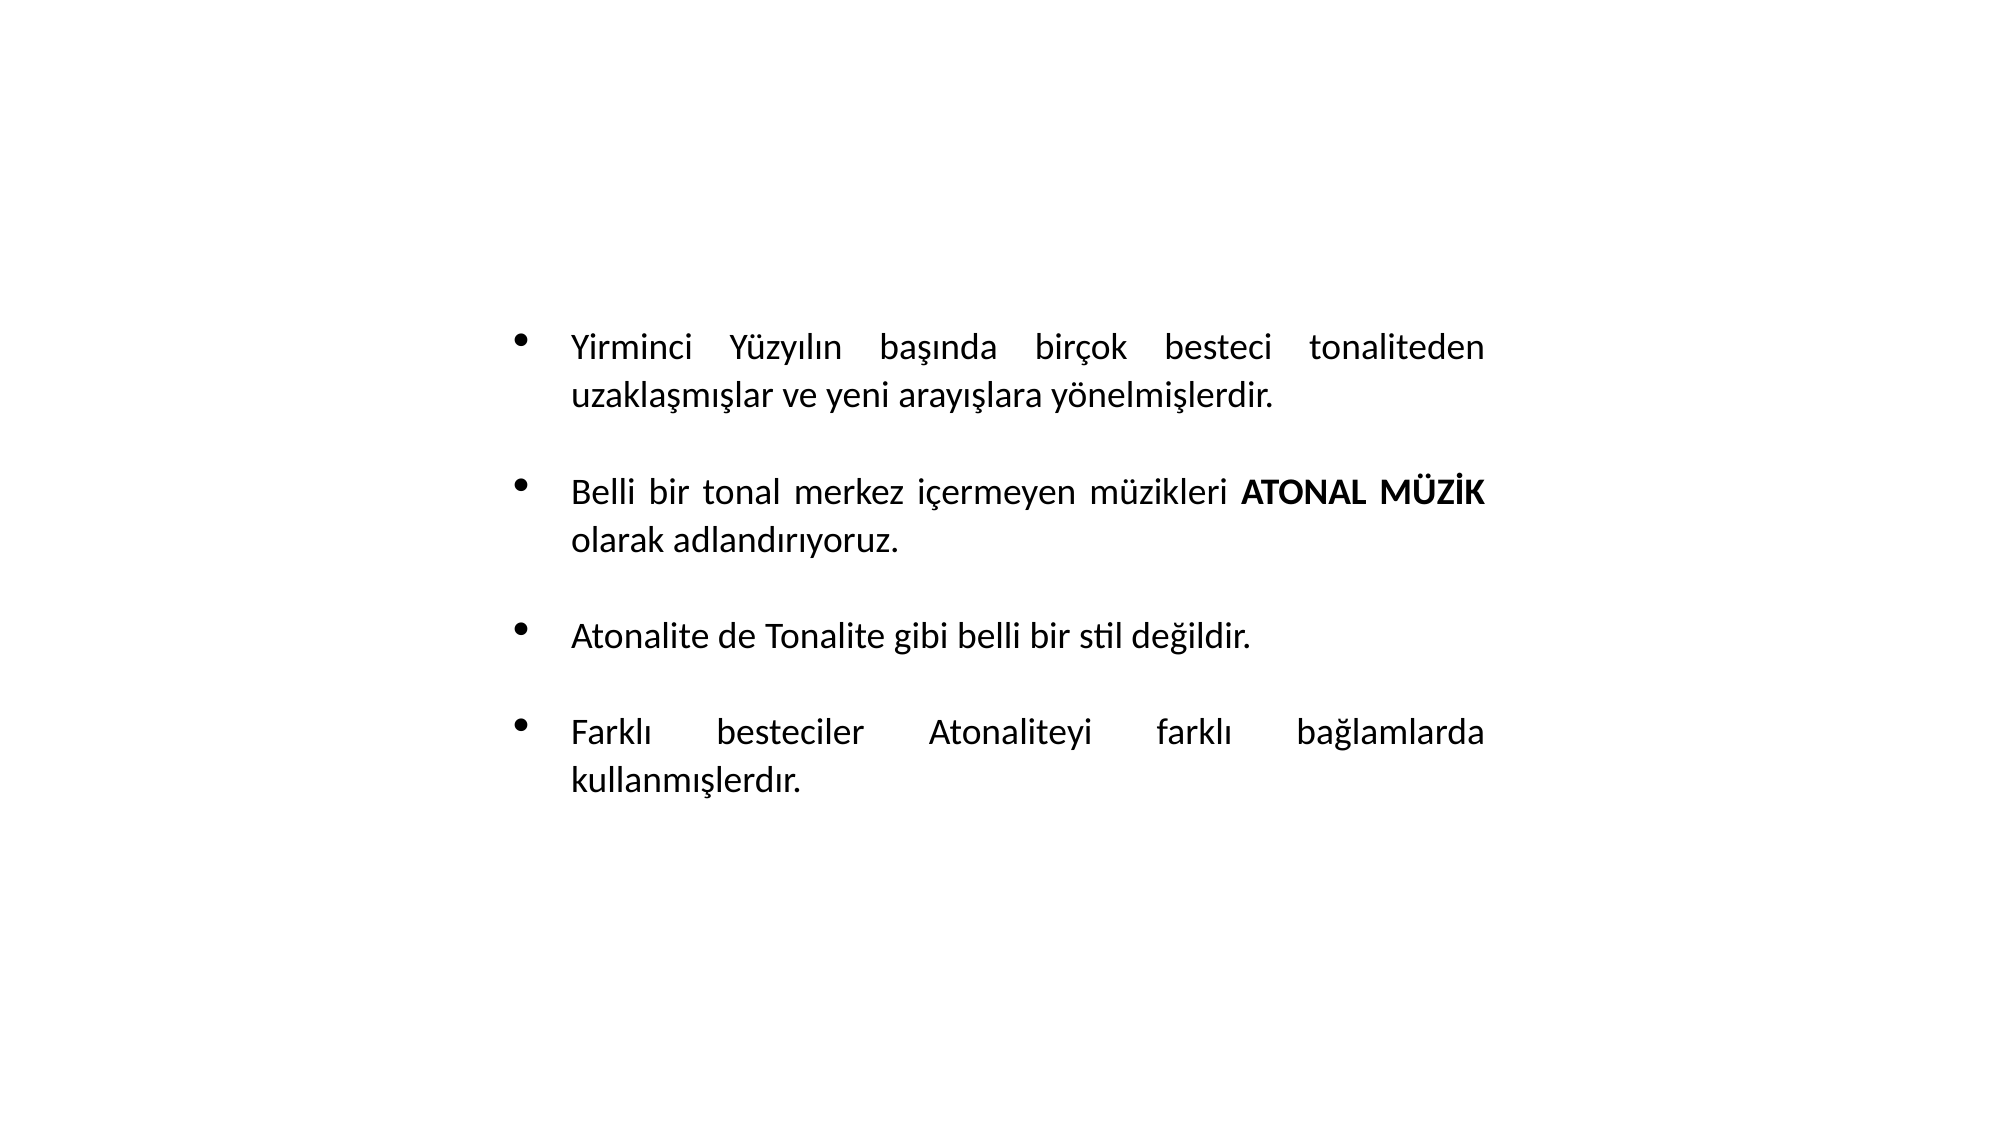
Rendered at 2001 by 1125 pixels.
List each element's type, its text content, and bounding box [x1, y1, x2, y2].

text_box Yirminci Yüzyılın başında birçok besteci tonaliteden uzaklaşmışlar ve yeni arayışlara yönelmişlerdir. Belli bir tonal merkez içermeyen müzikleri ATONAL MÜZİK olarak adlandırıyoruz. Atonalite de Tonalite gibi belli bir stil değildir. Farklı besteciler Atonaliteyi farklı bağlamlarda kullanmışlerdır. [500, 311, 1500, 808]
